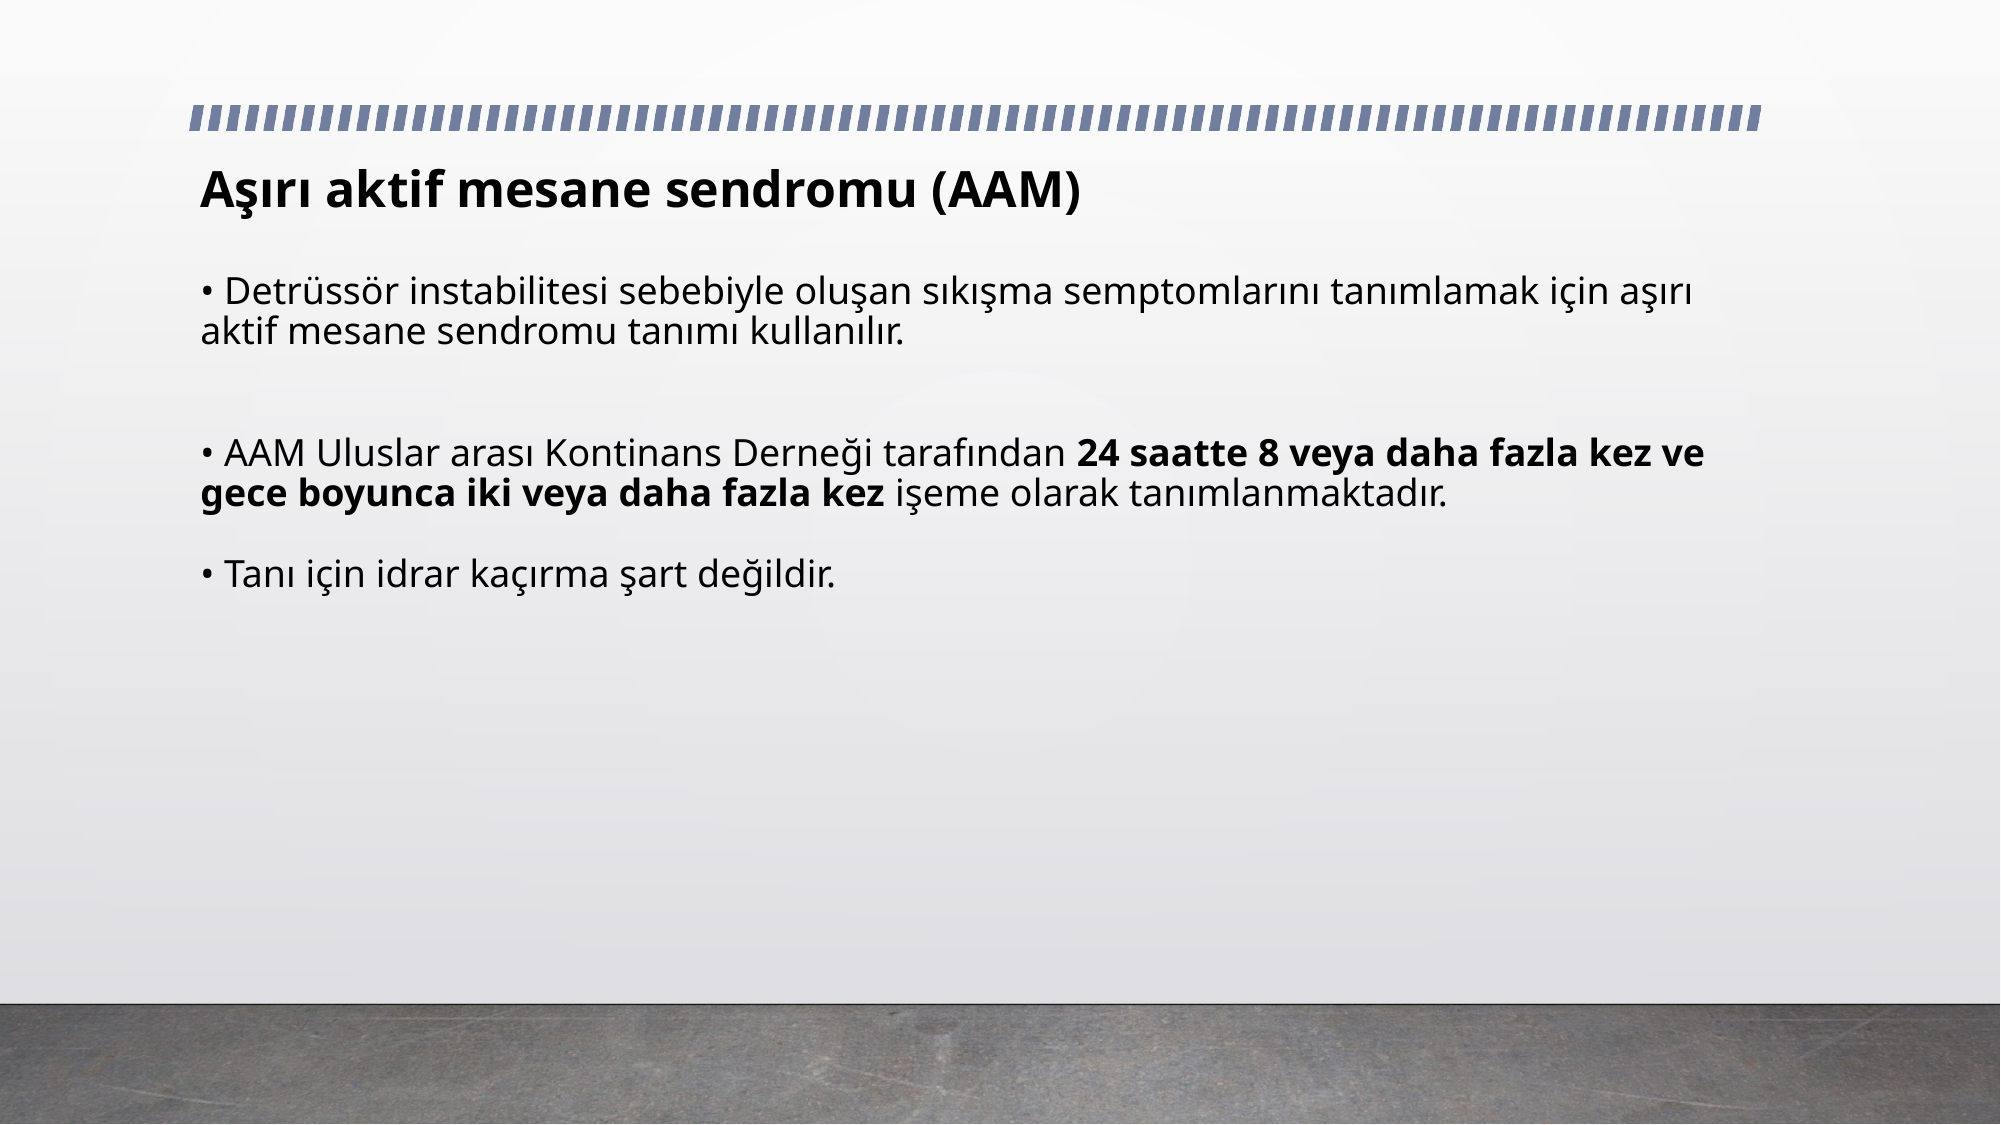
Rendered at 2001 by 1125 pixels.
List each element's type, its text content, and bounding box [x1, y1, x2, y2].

picture [0, 1004, 2000, 1124]
title Aşırı aktif mesane sendromu (AAM) • Detrüssör instabilitesi sebebiyle oluşan sıkışma semptomlarını tanımlamak için aşırı aktif mesane sendromu tanımı kullanılır. • AAM Uluslar arası Kontinans Derneği tarafından 24 saatte 8 veya daha fazla kez ve gece boyunca iki veya daha fazla kez işeme olarak tanımlanmaktadır. • Tanı için idrar kaçırma şart değildir. [185, 156, 1761, 826]
